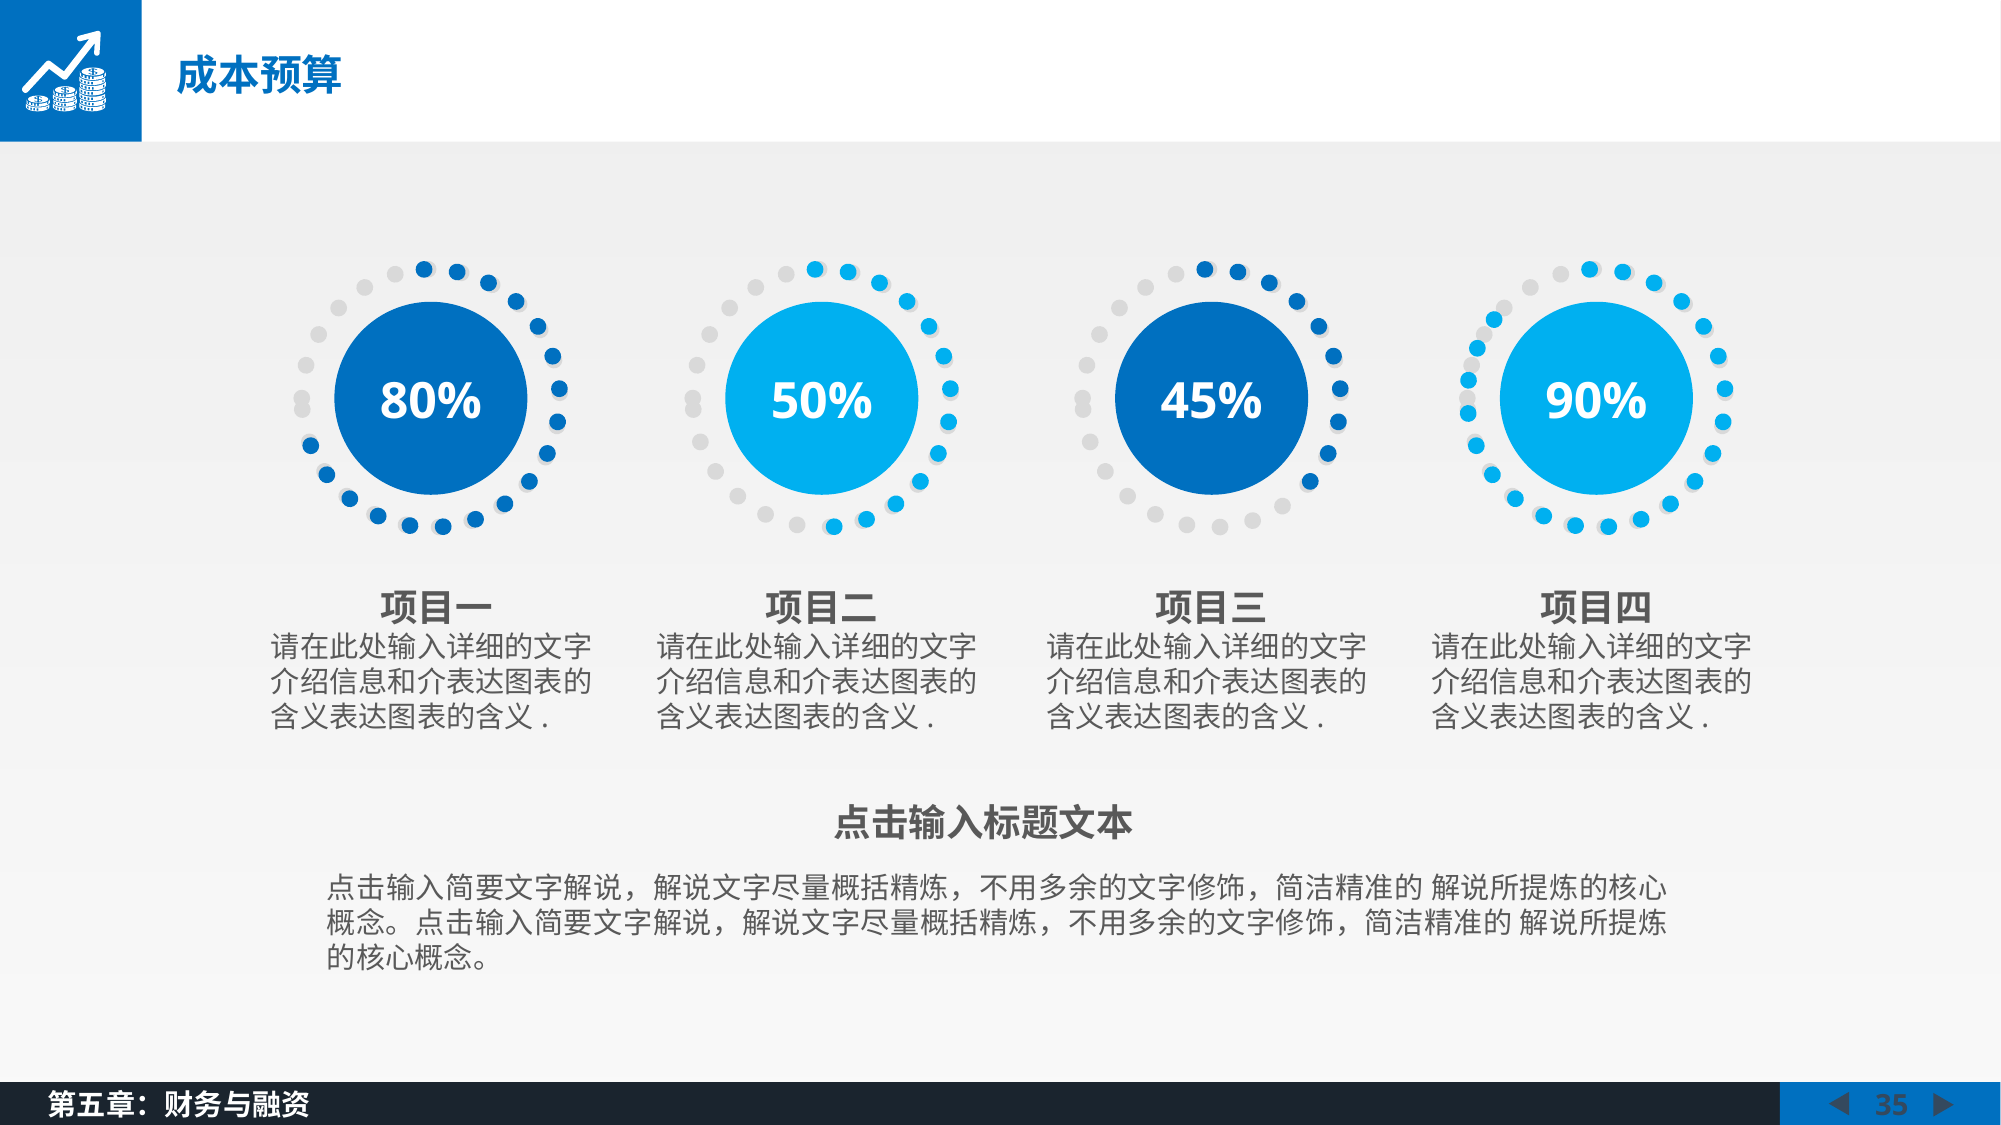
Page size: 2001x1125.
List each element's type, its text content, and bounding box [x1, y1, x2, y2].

text_box [299, 267, 425, 434]
text_box [807, 267, 953, 530]
text_box 项目三 请在此处输入详细的文字介绍信息和介表达图表的含义表达图表的含义. [1031, 576, 1392, 741]
text_box 80% [332, 299, 430, 425]
text_box 点击输入标题文本 [833, 798, 1172, 844]
text_box 项目二 请在此处输入详细的文字介绍信息和介表达图表的含义表达图表的含义. [641, 576, 1002, 741]
text_box 项目一 请在此处输入详细的文字介绍信息和介表达图表的含义表达图表的含义. [256, 576, 617, 741]
text_box [0, 1080, 8, 1125]
text_box 成本预算 [161, 59, 859, 138]
text_box 项目四 请在此处输入详细的文字介绍信息和介表达图表的含义表达图表的含义. [1416, 576, 1777, 741]
text_box [1202, 267, 1343, 503]
text_box [1080, 267, 1289, 530]
text_box [351, 1080, 1778, 1125]
text_box 45% [1113, 299, 1271, 497]
text_box [144, 0, 2001, 144]
text_box 90% [1523, 299, 1596, 397]
text_box [79, 67, 106, 112]
text_box [22, 30, 101, 93]
text_box [1497, 267, 1591, 332]
text_box [690, 267, 816, 529]
text_box 50% [723, 299, 821, 497]
text_box [0, 0, 144, 144]
text_box 35 [1779, 1078, 2001, 1125]
text_box [25, 95, 50, 112]
text_box [1465, 267, 1728, 530]
text_box 第五章：财务与融资 [8, 1078, 351, 1125]
text_box [306, 267, 562, 530]
text_box 点击输入简要文字解说，解说文字尽量概括精炼，不用多余的文字修饰，简洁精准的 解说所提炼的核心概念。点击输入简要文字解说，解说文字尽量概括精炼，不用多余的文字修饰，简洁精准的 解说所提炼的核心概念。 [326, 869, 1668, 975]
text_box [52, 86, 77, 112]
